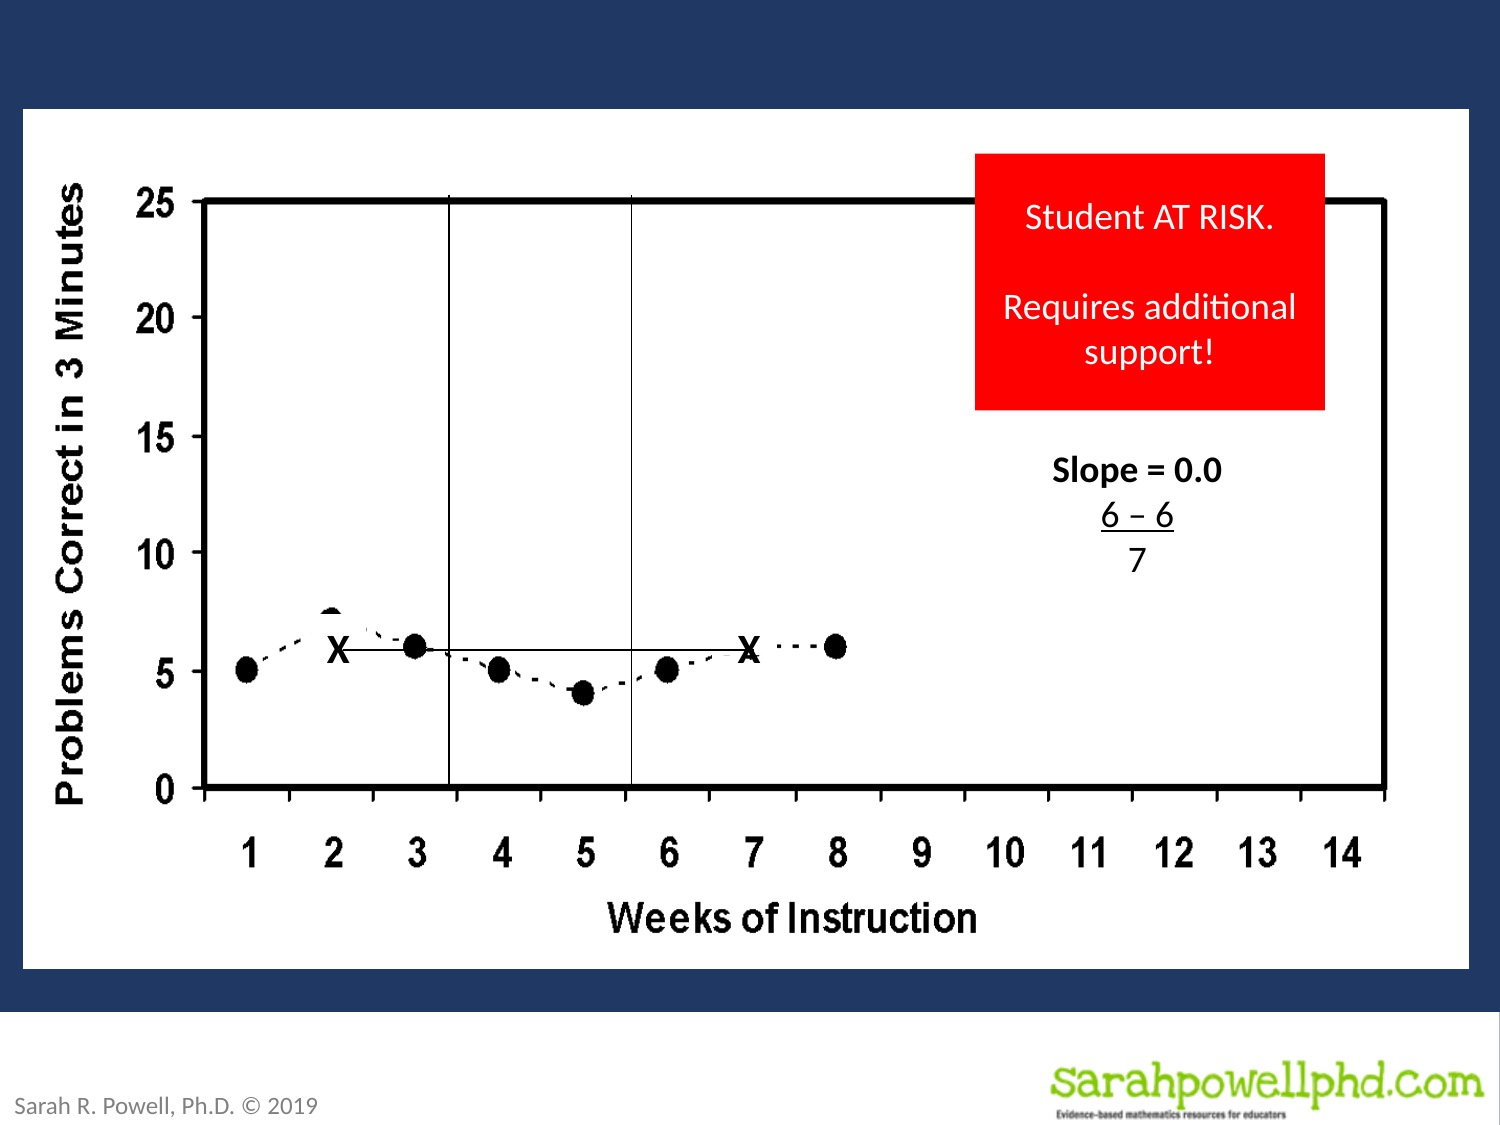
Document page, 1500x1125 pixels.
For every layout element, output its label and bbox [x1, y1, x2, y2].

text_box [0, 108, 1469, 970]
picture [1032, 1051, 1499, 1125]
